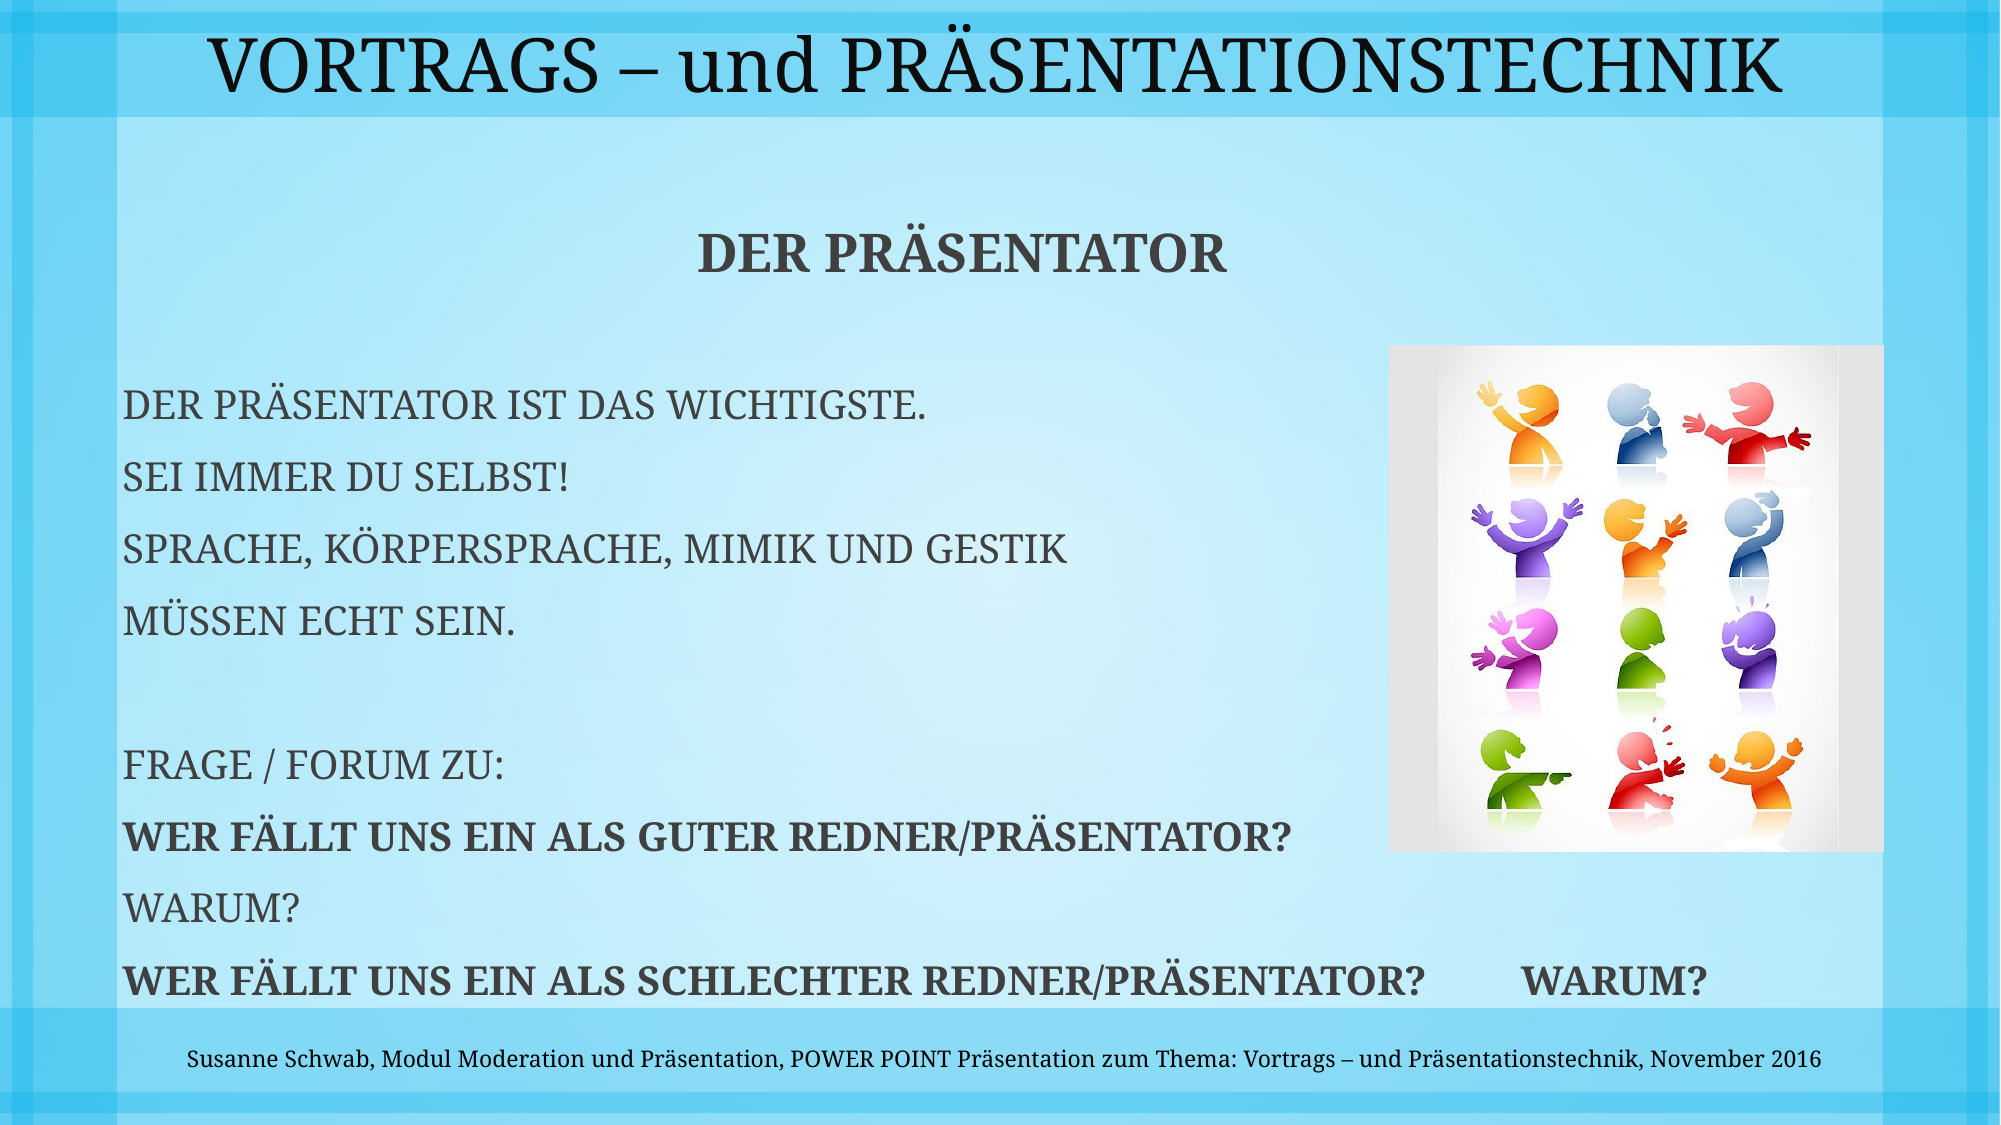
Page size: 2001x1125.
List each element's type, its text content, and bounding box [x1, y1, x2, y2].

title VORTRAGS – und PRÄSENTATIONSTECHNIK [107, 9, 1884, 116]
picture [1389, 345, 1884, 852]
subtitle Der Präsentator Der Präsentator ist das Wichtigste. Sei immer DU SELBST! Sprache, Körpersprache, Mimik und Gestik müssen echt sein. Frage / Forum zu: Wer fällt uns ein als guter Redner/Präsentator? Warum? Wer fällt uns ein als schlechter Redner/Präsentator? Warum? [107, 116, 1818, 1014]
text_box Susanne Schwab, Modul Moderation und Präsentation, POWER POINT Präsentation zum Thema: Vortrags – und Präsentationstechnik, November 2016 [127, 1037, 1884, 1107]
